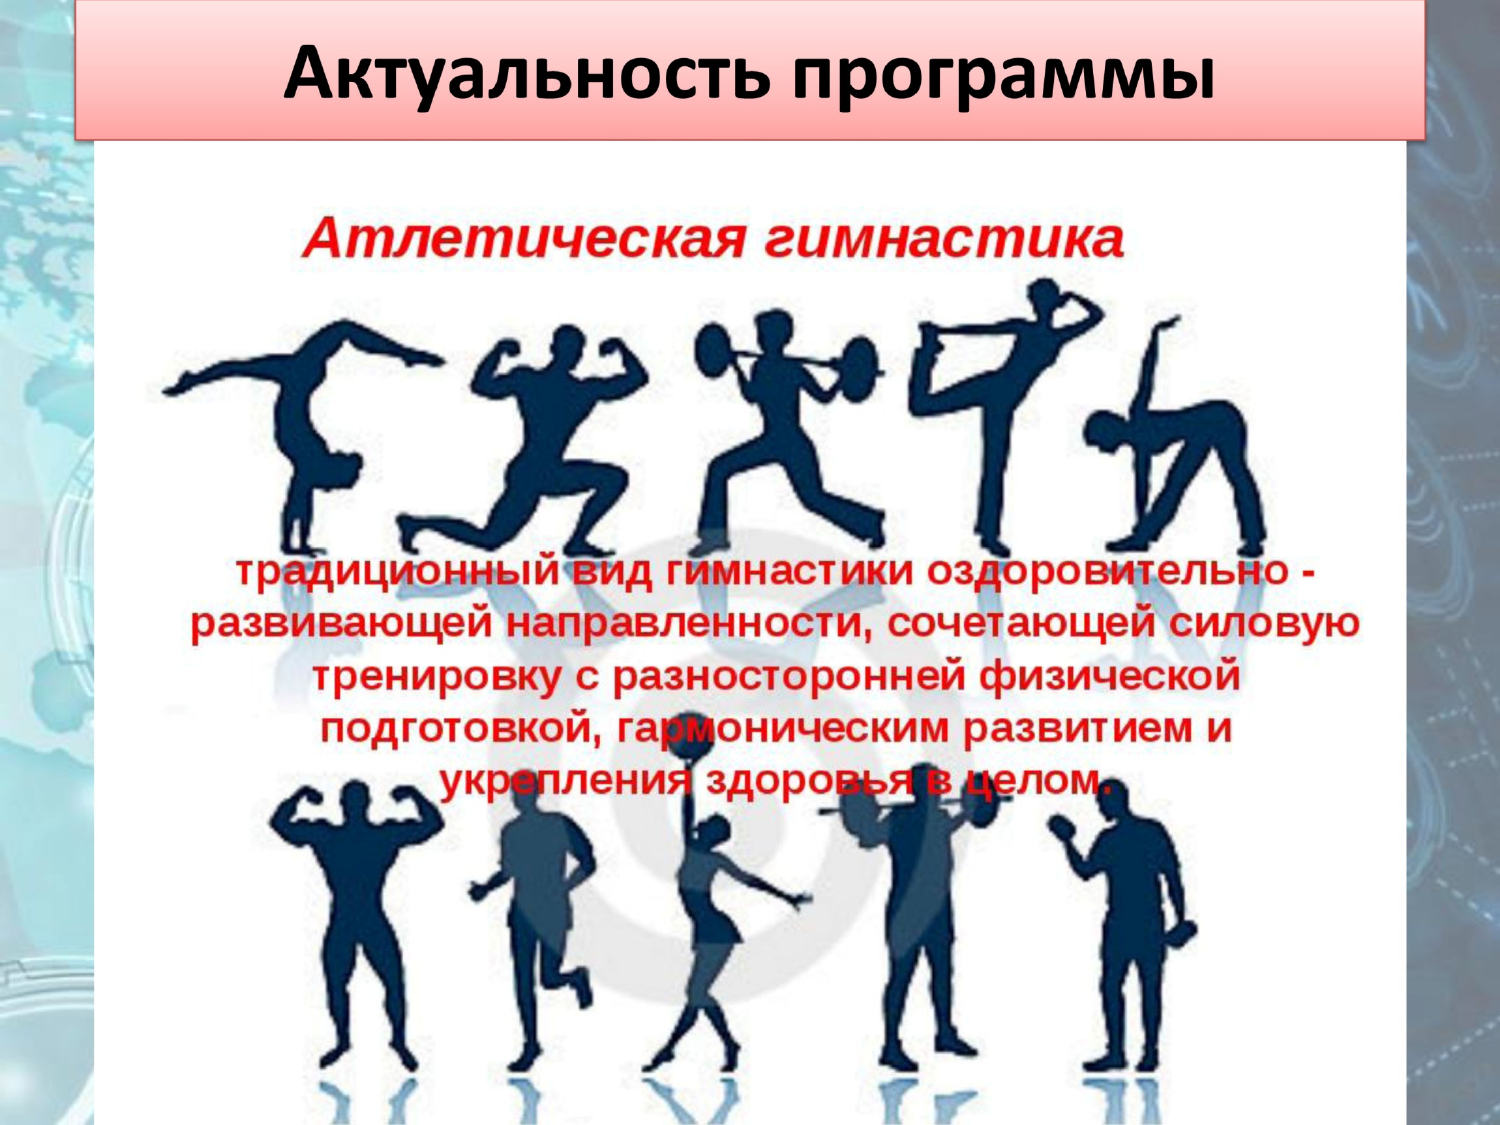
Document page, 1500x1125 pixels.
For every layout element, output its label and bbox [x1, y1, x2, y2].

list [0, 0, 1500, 1125]
